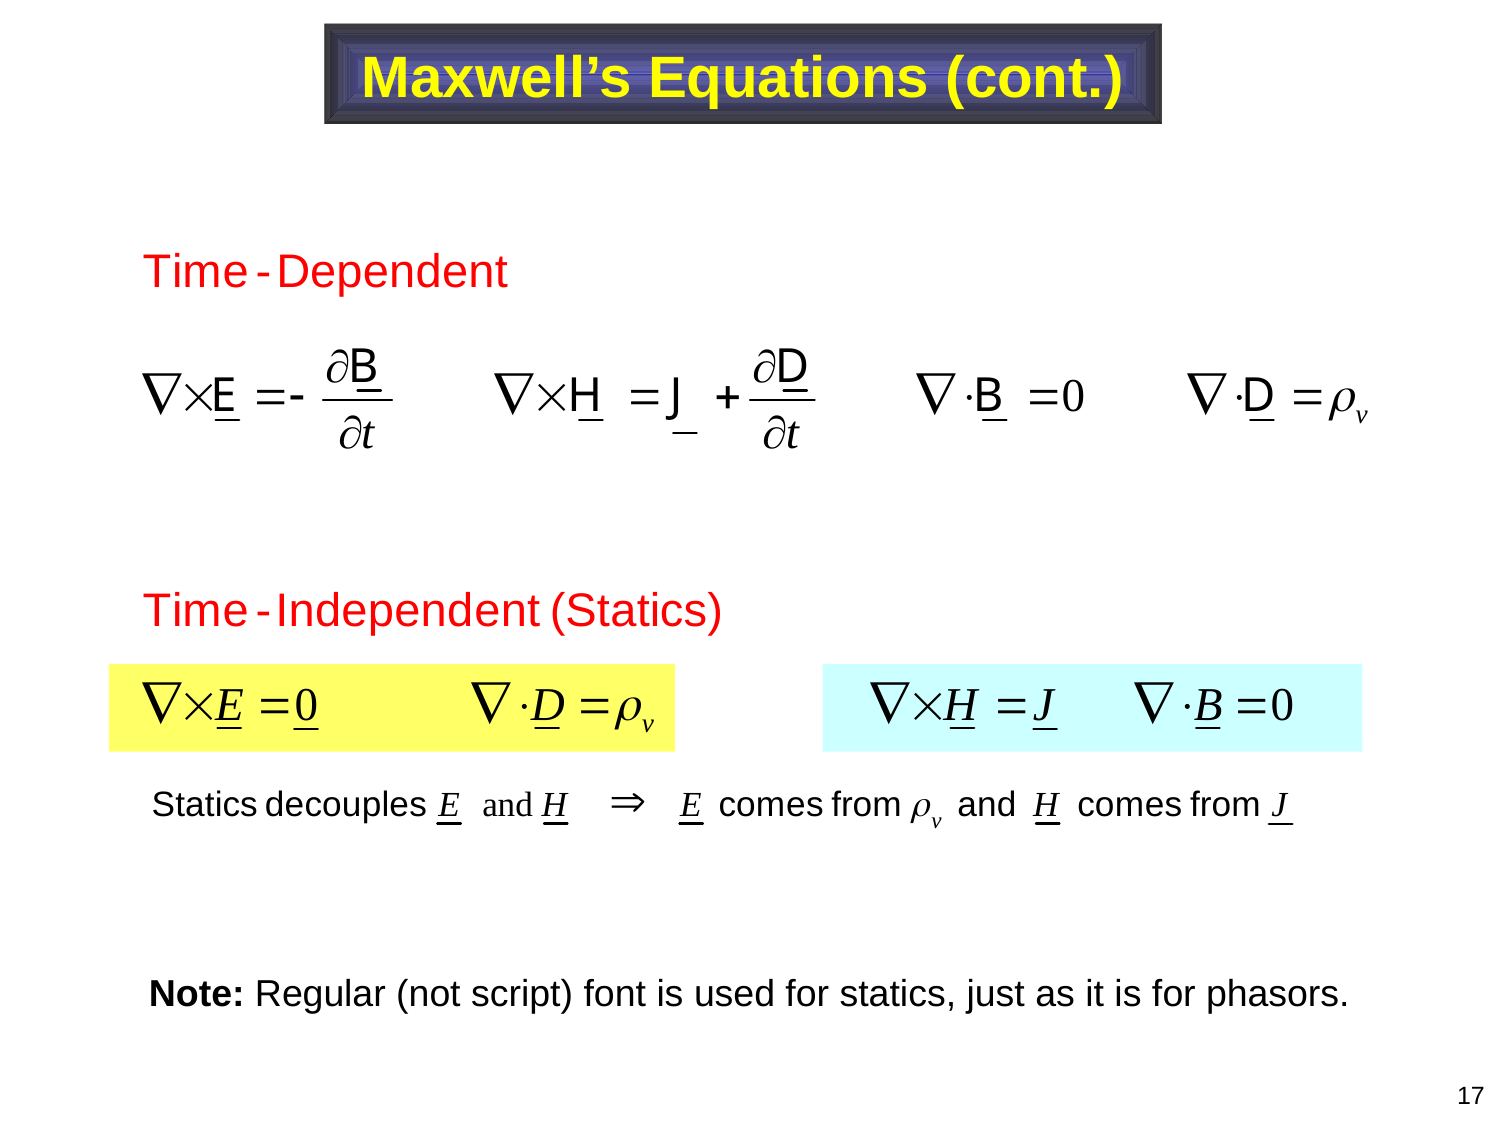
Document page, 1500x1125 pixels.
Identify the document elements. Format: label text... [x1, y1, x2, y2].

text_box Note: Regular (not script) font is used for statics, just as it is for phasors. [134, 961, 1366, 1022]
text_box [108, 664, 131, 752]
slide_number 17 [1149, 1065, 1500, 1125]
title Maxwell’s Equations (cont.) [324, 23, 1162, 124]
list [136, 242, 1399, 840]
